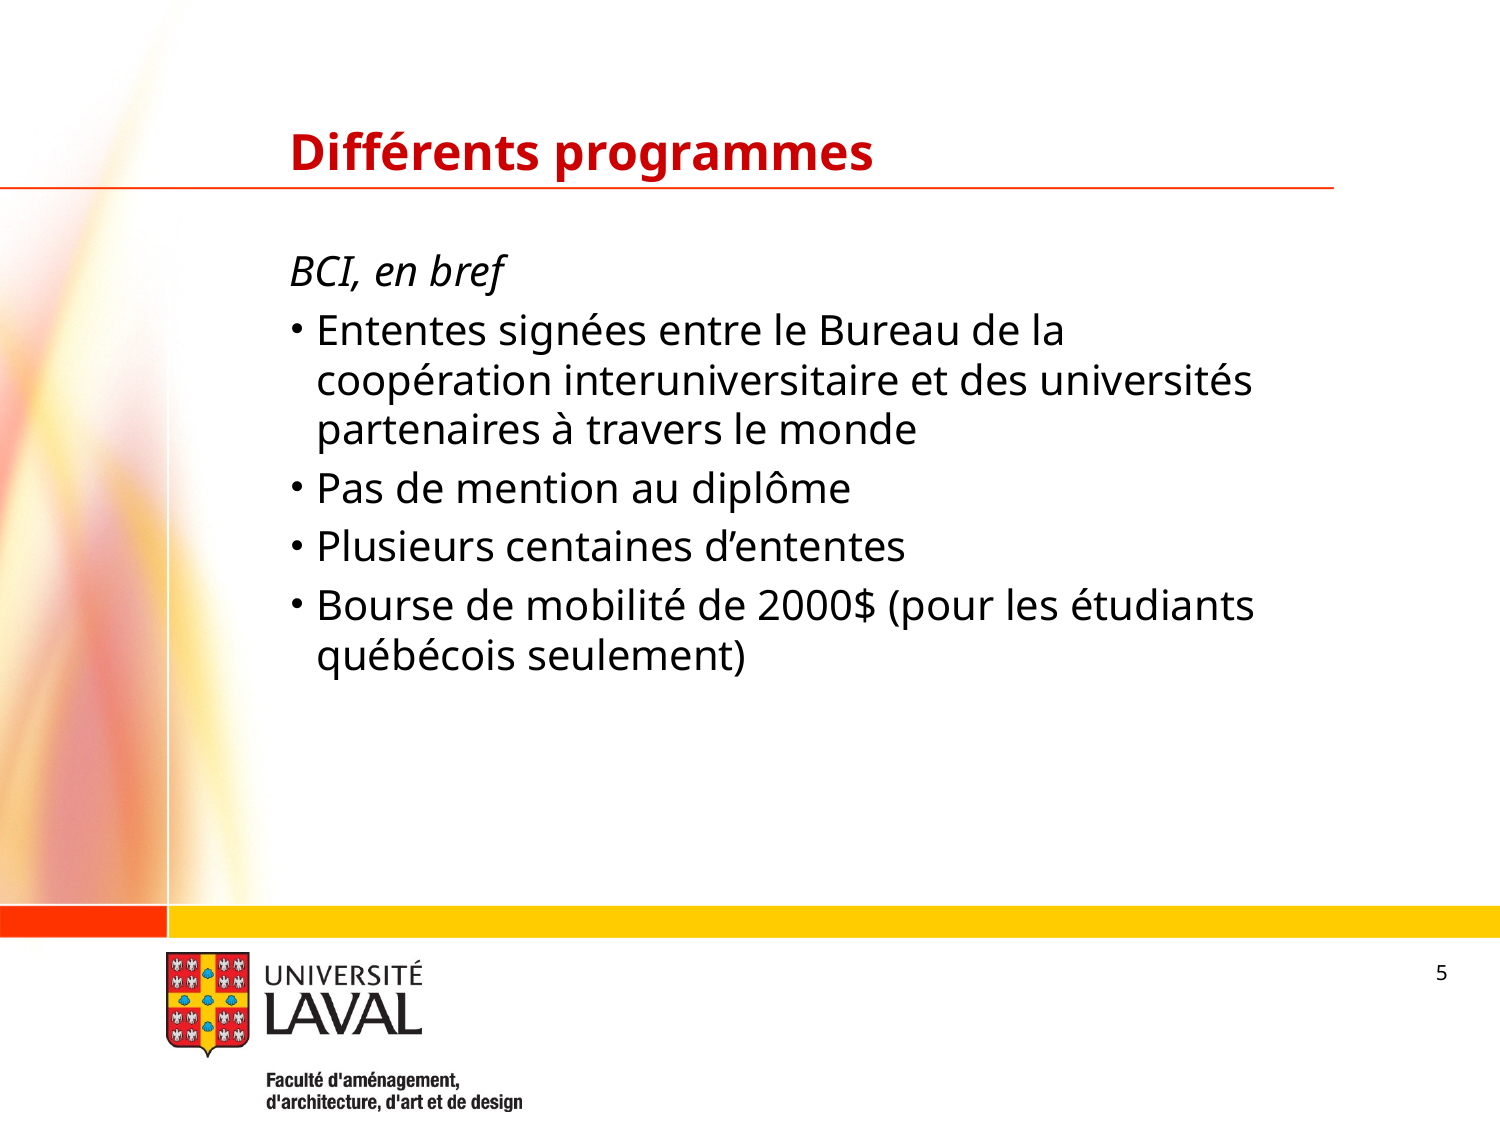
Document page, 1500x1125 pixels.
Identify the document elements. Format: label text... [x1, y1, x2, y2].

list BCI, en bref Ententes signées entre le Bureau de la coopération interuniversitaire et des universités partenaires à travers le monde Pas de mention au diplôme Plusieurs centaines d’ententes Bourse de mobilité de 2000$ (pour les étudiants québécois seulement) [274, 237, 1325, 697]
picture [0, 0, 1500, 1125]
title Différents programmes [274, 62, 1325, 188]
slide_number 5 [1349, 951, 1463, 1028]
